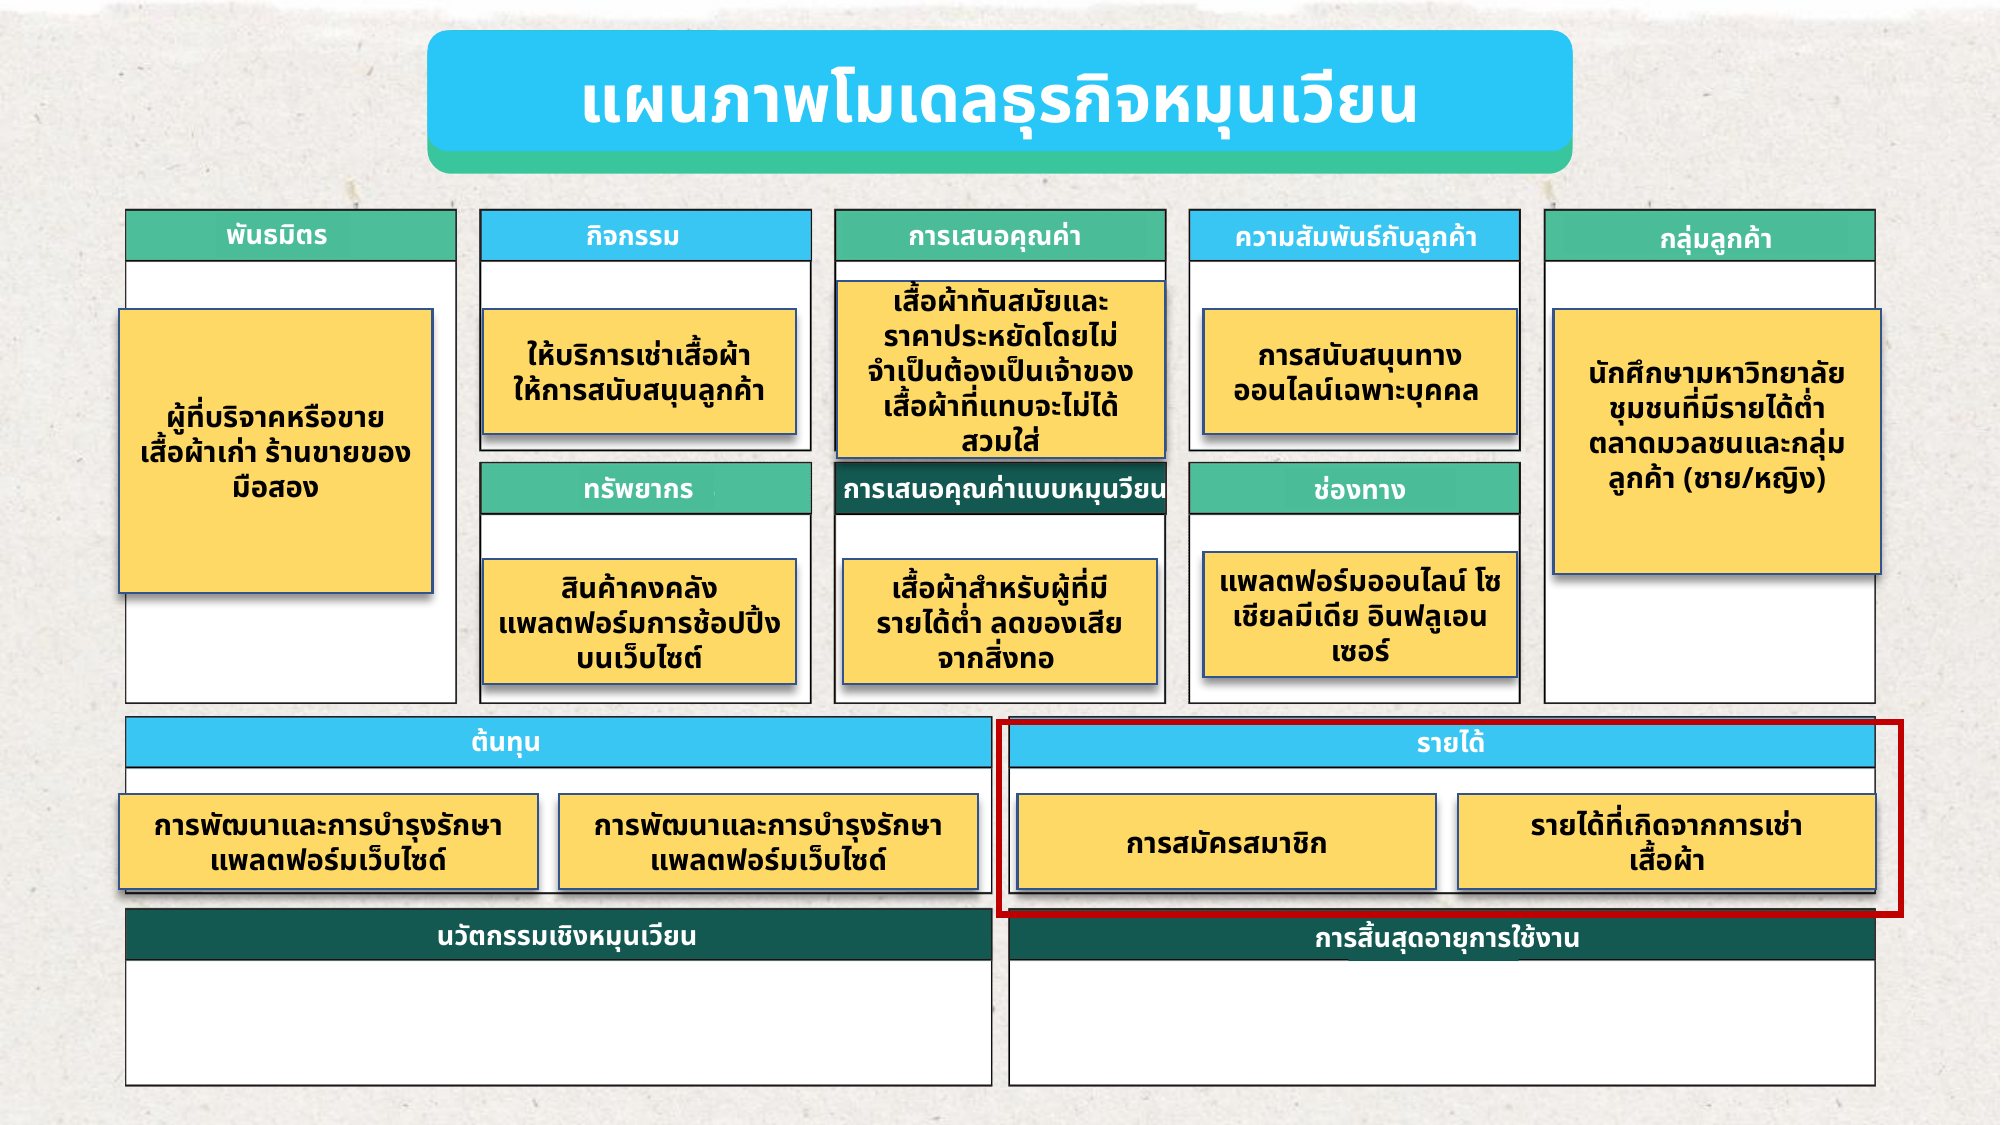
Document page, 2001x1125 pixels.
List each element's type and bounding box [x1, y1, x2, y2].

text_box [85, 165, 1915, 1105]
picture [0, 0, 2000, 1125]
